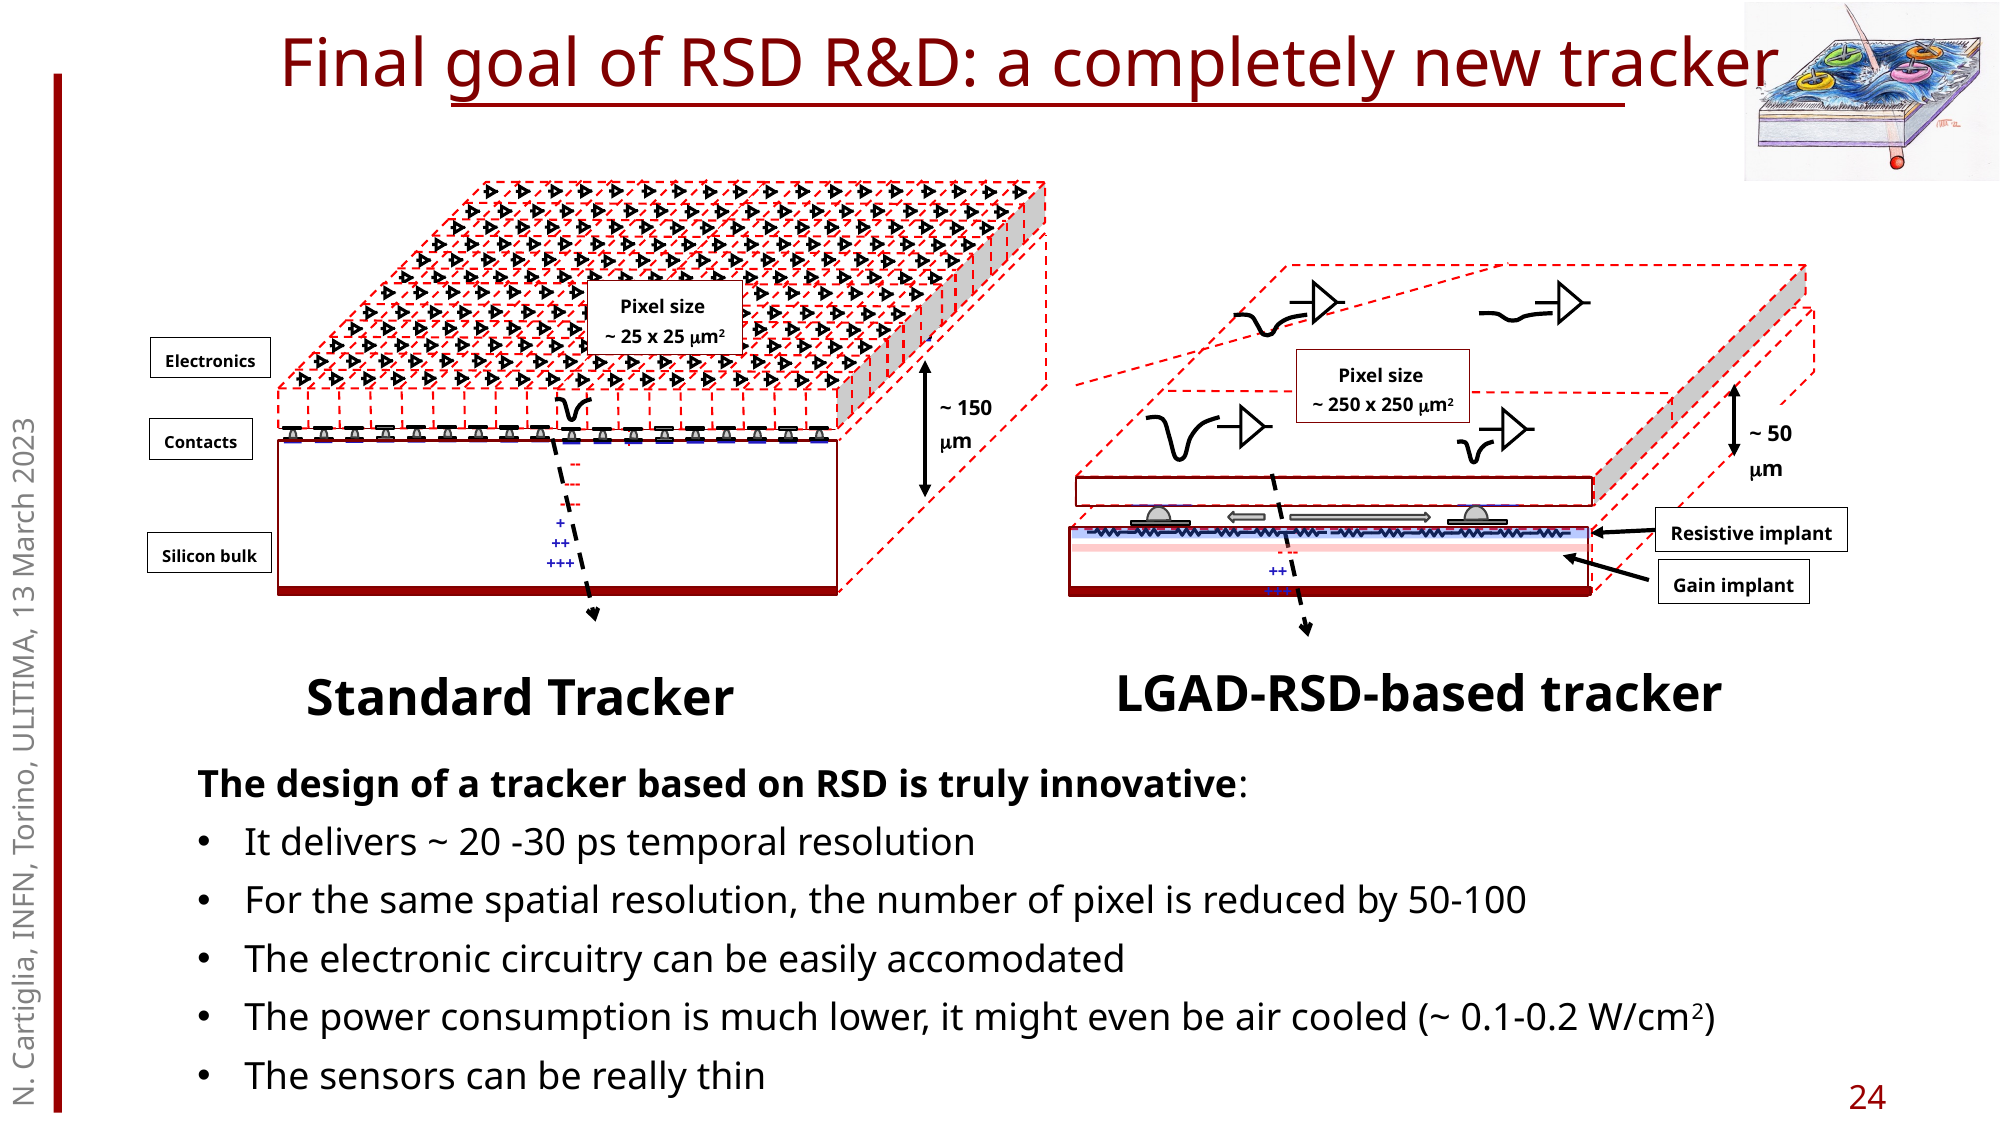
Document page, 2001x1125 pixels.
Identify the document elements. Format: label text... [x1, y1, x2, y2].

slide_number 24 [1833, 1073, 1956, 1125]
picture [1744, 2, 2000, 12]
list Final goal of RSD R&D: a completely new tracker [61, 12, 2000, 118]
footer N. Cartiglia, INFN, Torino, ULITIMA, 13 March 2023 [0, 54, 54, 1123]
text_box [148, 179, 1846, 726]
picture [1744, 118, 2000, 181]
text_box The design of a tracker based on RSD is truly innovative: It delivers ~ 20 -30 ps temporal resolution For the same spatial resolution, the number of pixel is reduced by 50-100 The electronic circuitry can be easily accomodated The power consumption is much lower, it might even be air cooled (~ 0.1-0.2 W/cm2) The sensors can be really thin [182, 738, 1731, 1105]
